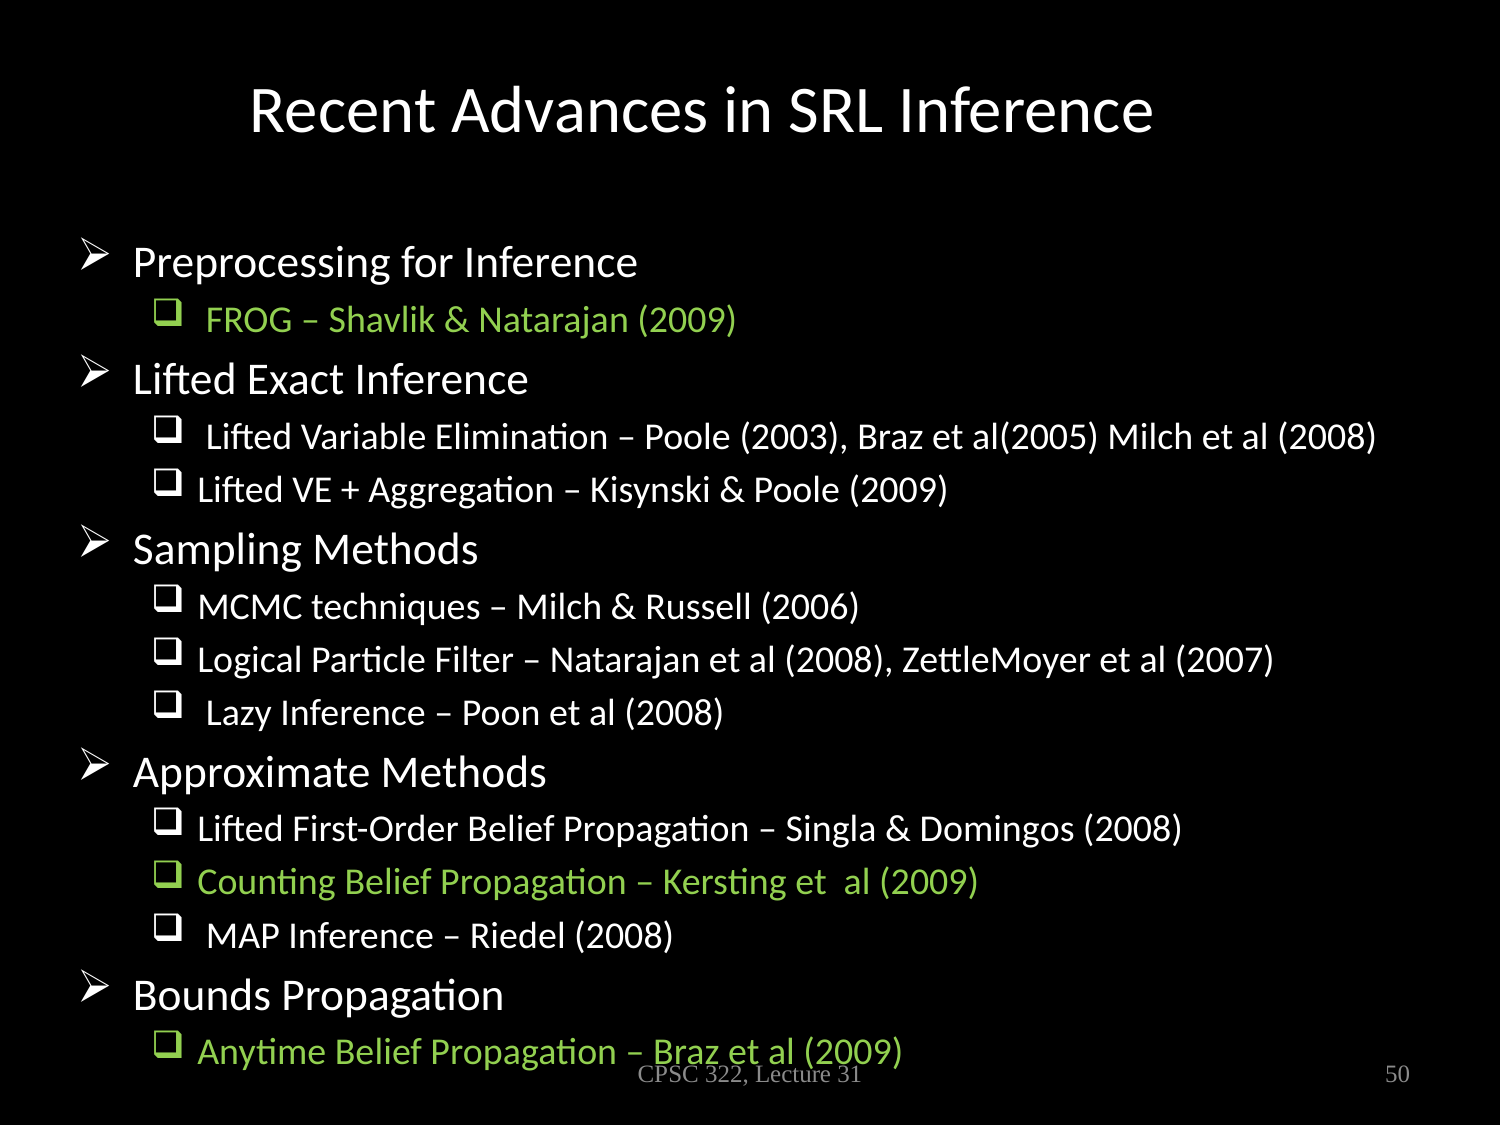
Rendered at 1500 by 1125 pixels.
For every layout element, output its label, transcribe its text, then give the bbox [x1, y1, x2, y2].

title Recent Advances in SRL Inference [99, 12, 1450, 200]
footer CPSC 322, Lecture 31 [512, 1042, 988, 1103]
slide_number 50 [1074, 1042, 1425, 1103]
list Preprocessing for Inference FROG – Shavlik & Natarajan (2009) Lifted Exact Inference Lifted Variable Elimination – Poole (2003), Braz et al(2005) Milch et al (2008) Lifted VE + Aggregation – Kisynski & Poole (2009) Sampling Methods MCMC techniques – Milch & Russell (2006) Logical Particle Filter – Natarajan et al (2008), ZettleMoyer et al (2007) Lazy Inference – Poon et al (2008) Approximate Methods Lifted First-Order Belief Propagation – Singla & Domingos (2008) Counting Belief Propagation – Kersting et al (2009) MAP Inference – Riedel (2008) Bounds Propagation Anytime Belief Propagation – Braz et al (2009) [62, 224, 1450, 1088]
